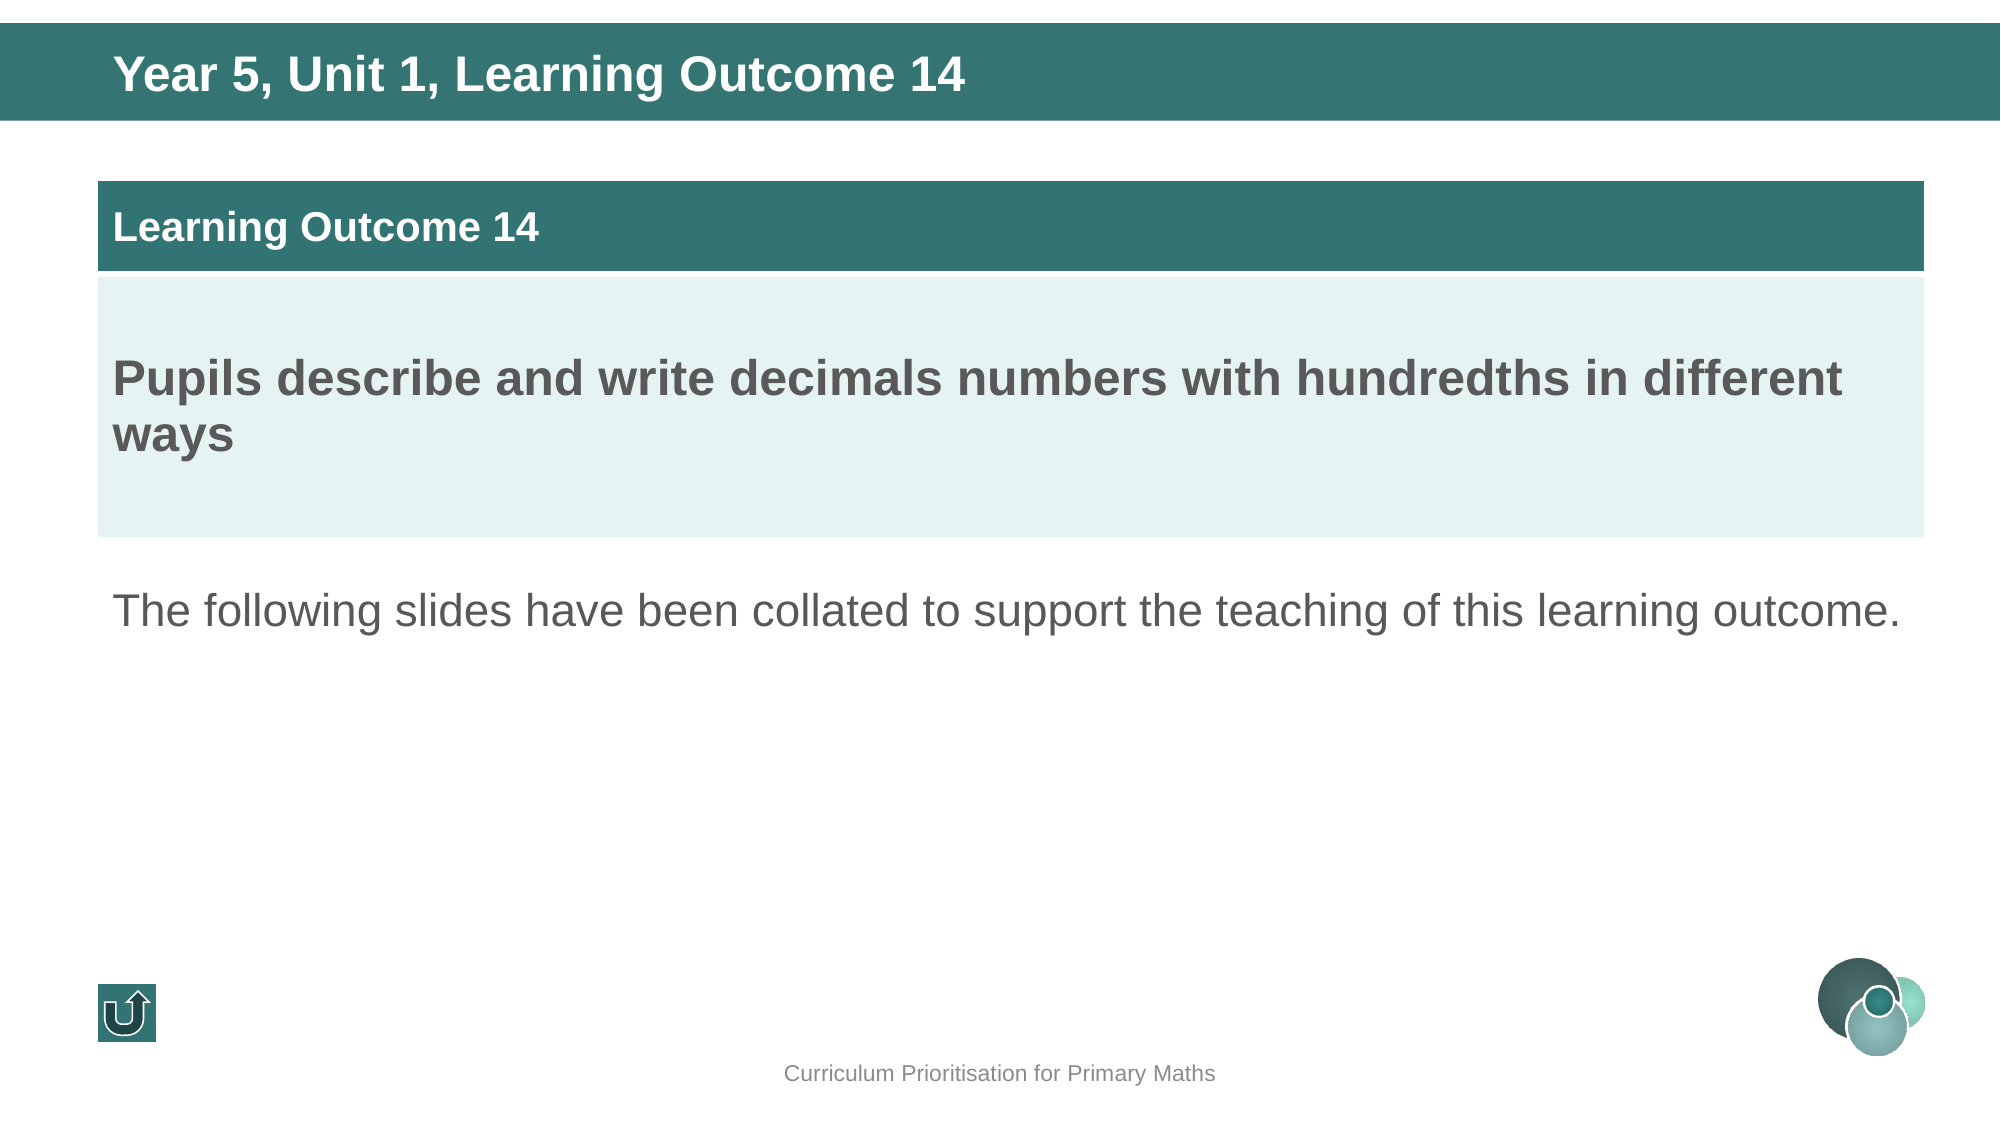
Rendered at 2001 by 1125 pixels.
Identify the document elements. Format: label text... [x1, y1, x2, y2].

text_box Year 5, Unit 1, Learning Outcome 14 [97, 40, 1945, 111]
table_header Learning Outcome 14 [98, 181, 1924, 271]
text_box [96, 983, 157, 1044]
picture [1818, 958, 1925, 1042]
text_box The following slides have been collated to support the teaching of this learning outcome. [97, 562, 1925, 677]
footer Curriculum Prioritisation for Primary Maths [0, 1042, 2000, 1103]
table_cell Pupils describe and write decimals numbers with hundredths in different ways [98, 277, 1924, 537]
